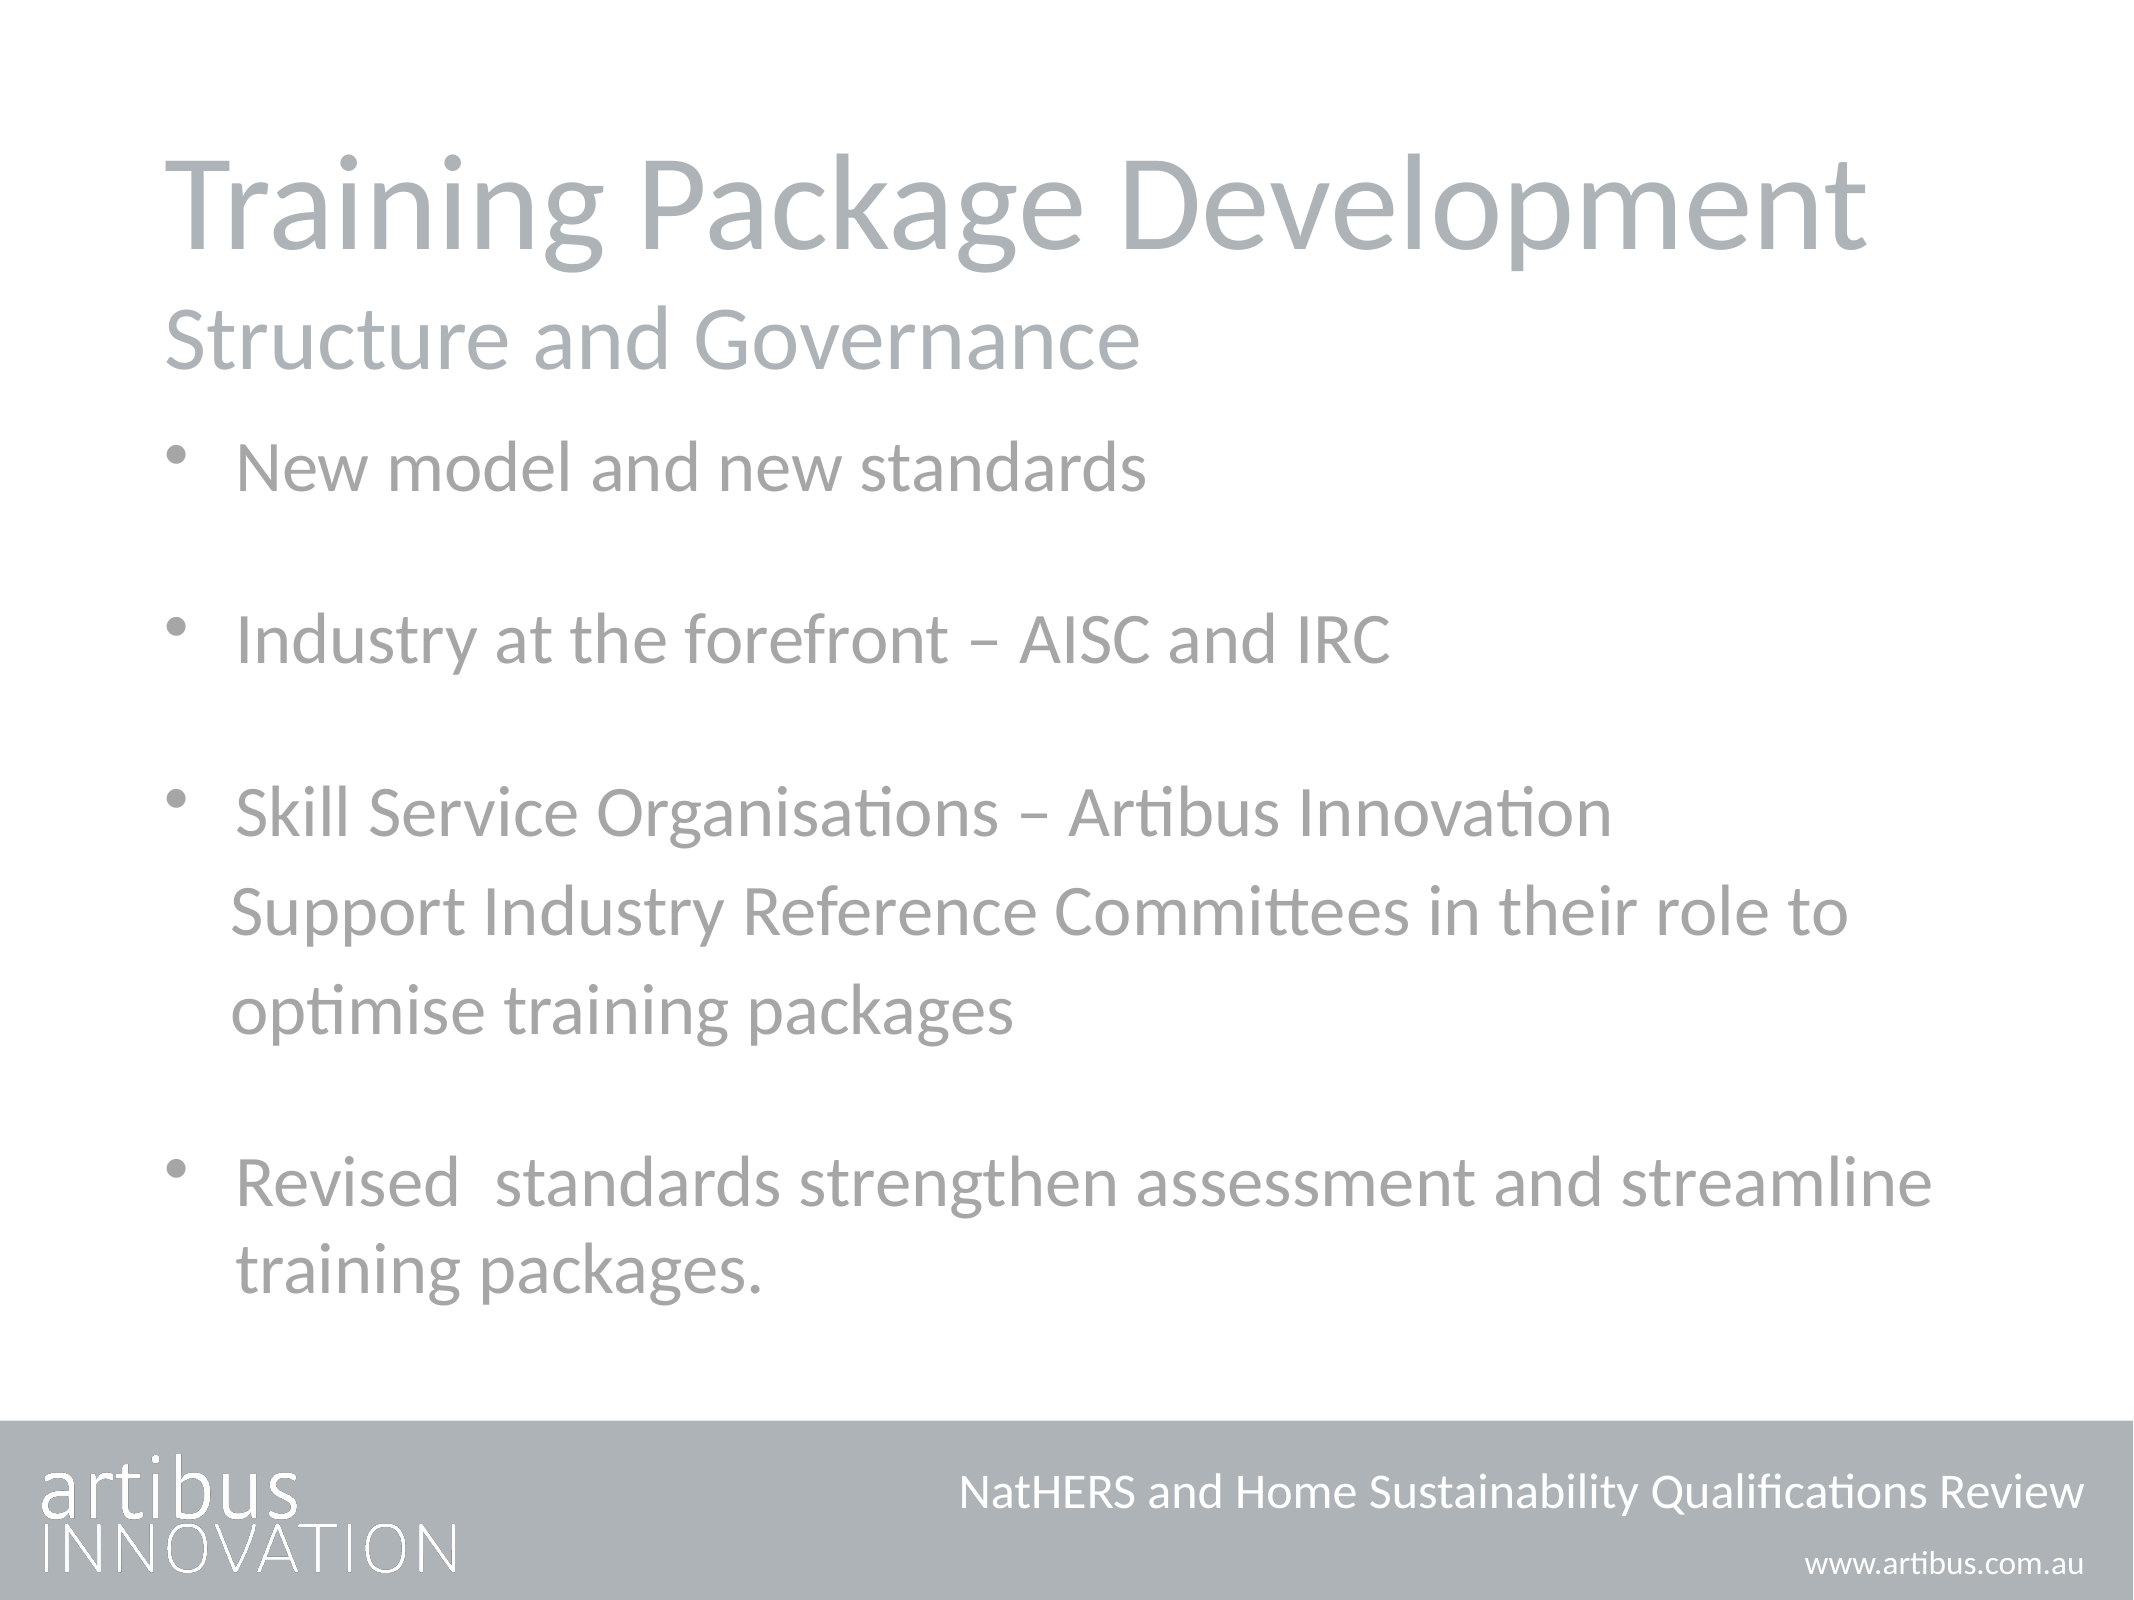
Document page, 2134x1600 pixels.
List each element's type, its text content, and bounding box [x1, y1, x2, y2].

picture [42, 1453, 455, 1574]
text_box NatHERS and Home Sustainability Qualifications Review [943, 1449, 2094, 1531]
list New model and new standards Industry at the forefront – AISC and IRC Skill Service Organisations – Artibus Innovation Support Industry Reference Committees in their role to optimise training packages Revised standards strengthen assessment and streamline training packages. [155, 410, 1978, 1320]
text_box www.artibus.com.au [1401, 1509, 2094, 1590]
text_box [0, 1420, 2134, 1600]
title Training Package Development Structure and Governance [155, 103, 1978, 410]
